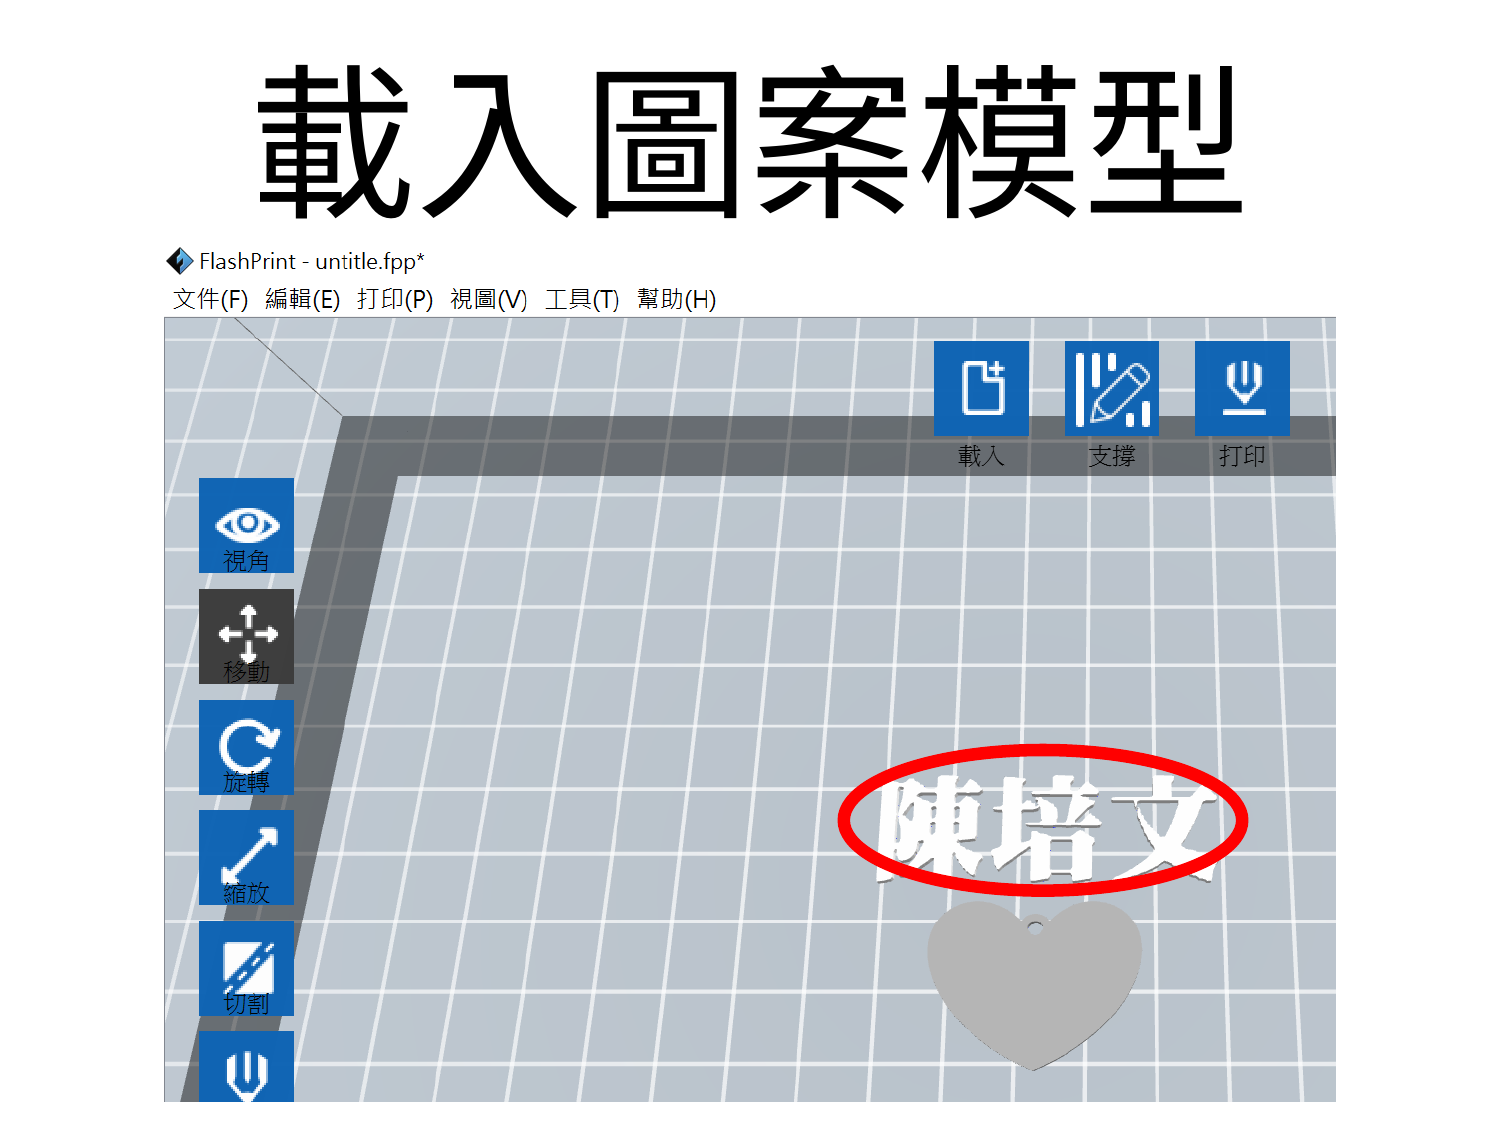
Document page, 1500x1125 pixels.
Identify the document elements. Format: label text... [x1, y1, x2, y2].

title 載入圖案模型 [75, 45, 1425, 233]
picture [163, 240, 1337, 1102]
